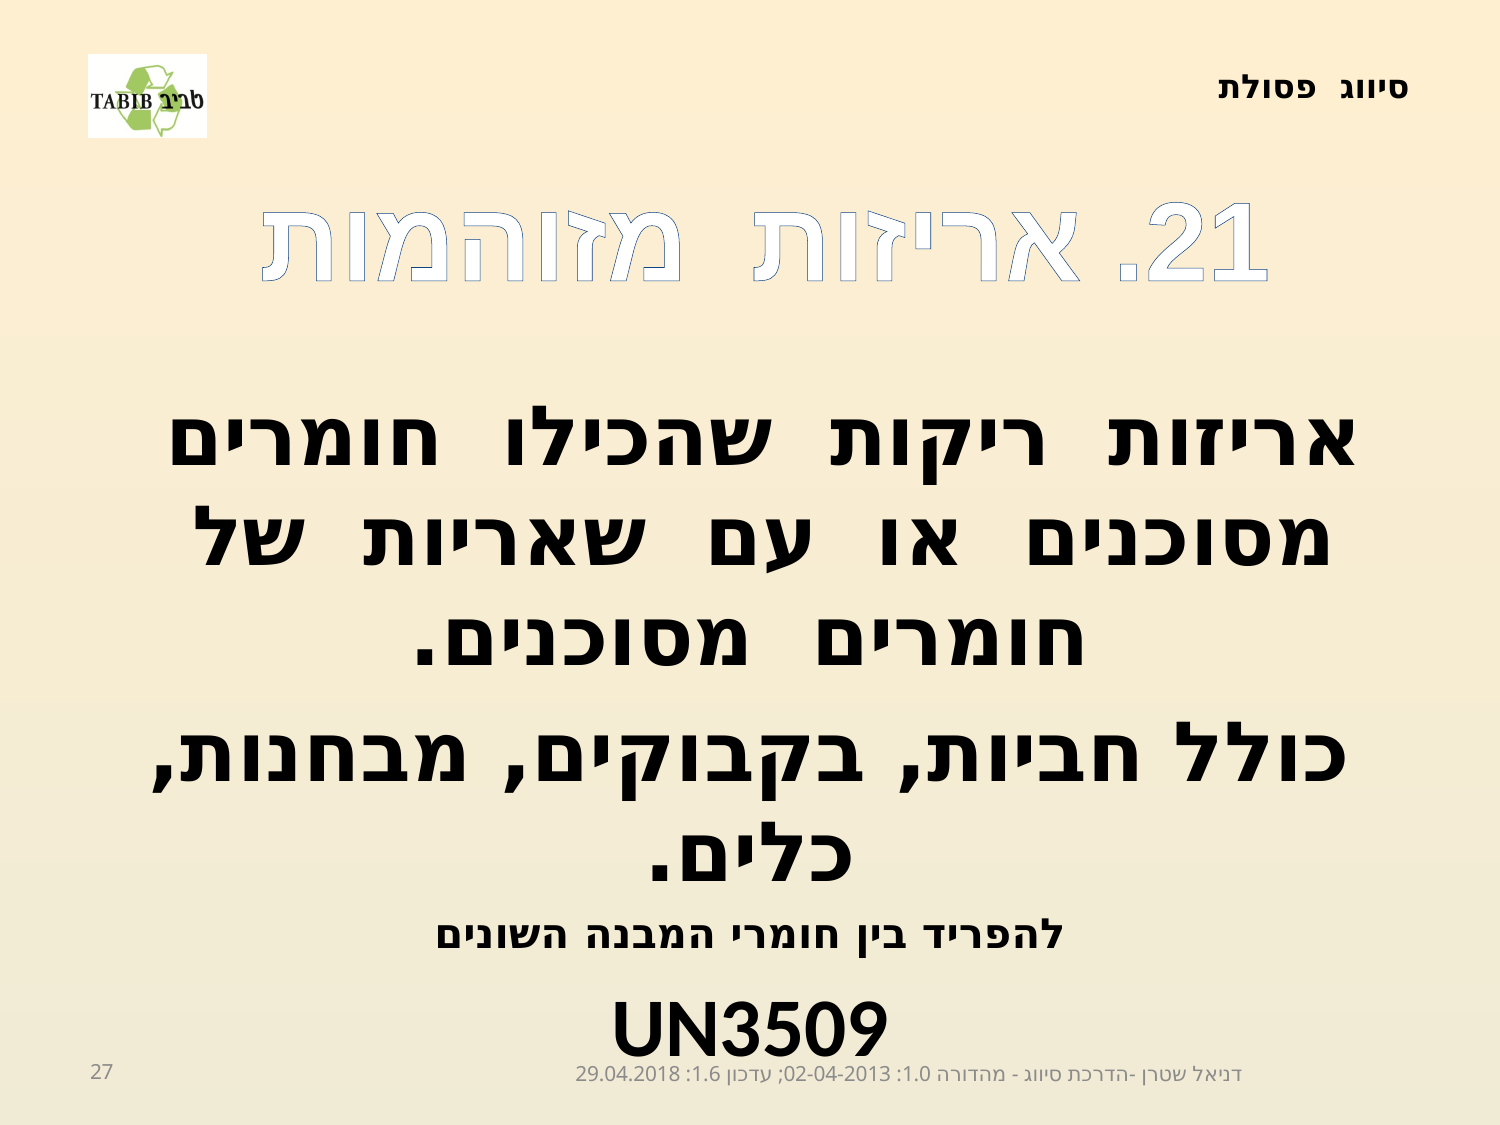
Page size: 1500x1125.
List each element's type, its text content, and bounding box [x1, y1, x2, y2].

list אריזות ריקות שהכילו חומרים מסוכנים או עם שאריות של חומרים מסוכנים. כולל חביות, בקבוקים, מבחנות, כלים. להפריד בין חומרי המבנה השונים UN3509 [74, 184, 1426, 1006]
title סיווג פסולת [74, 44, 1426, 126]
slide_number 27 [75, 1042, 231, 1103]
footer דניאל שטרן -הדרכת סיווג - מהדורה 1.0: 02-04-2013; עדכון 1.6: 29.04.2018 [512, 1042, 1306, 1103]
picture [88, 54, 207, 138]
text_box 21. אריזות מזוהמות [244, 160, 1285, 311]
